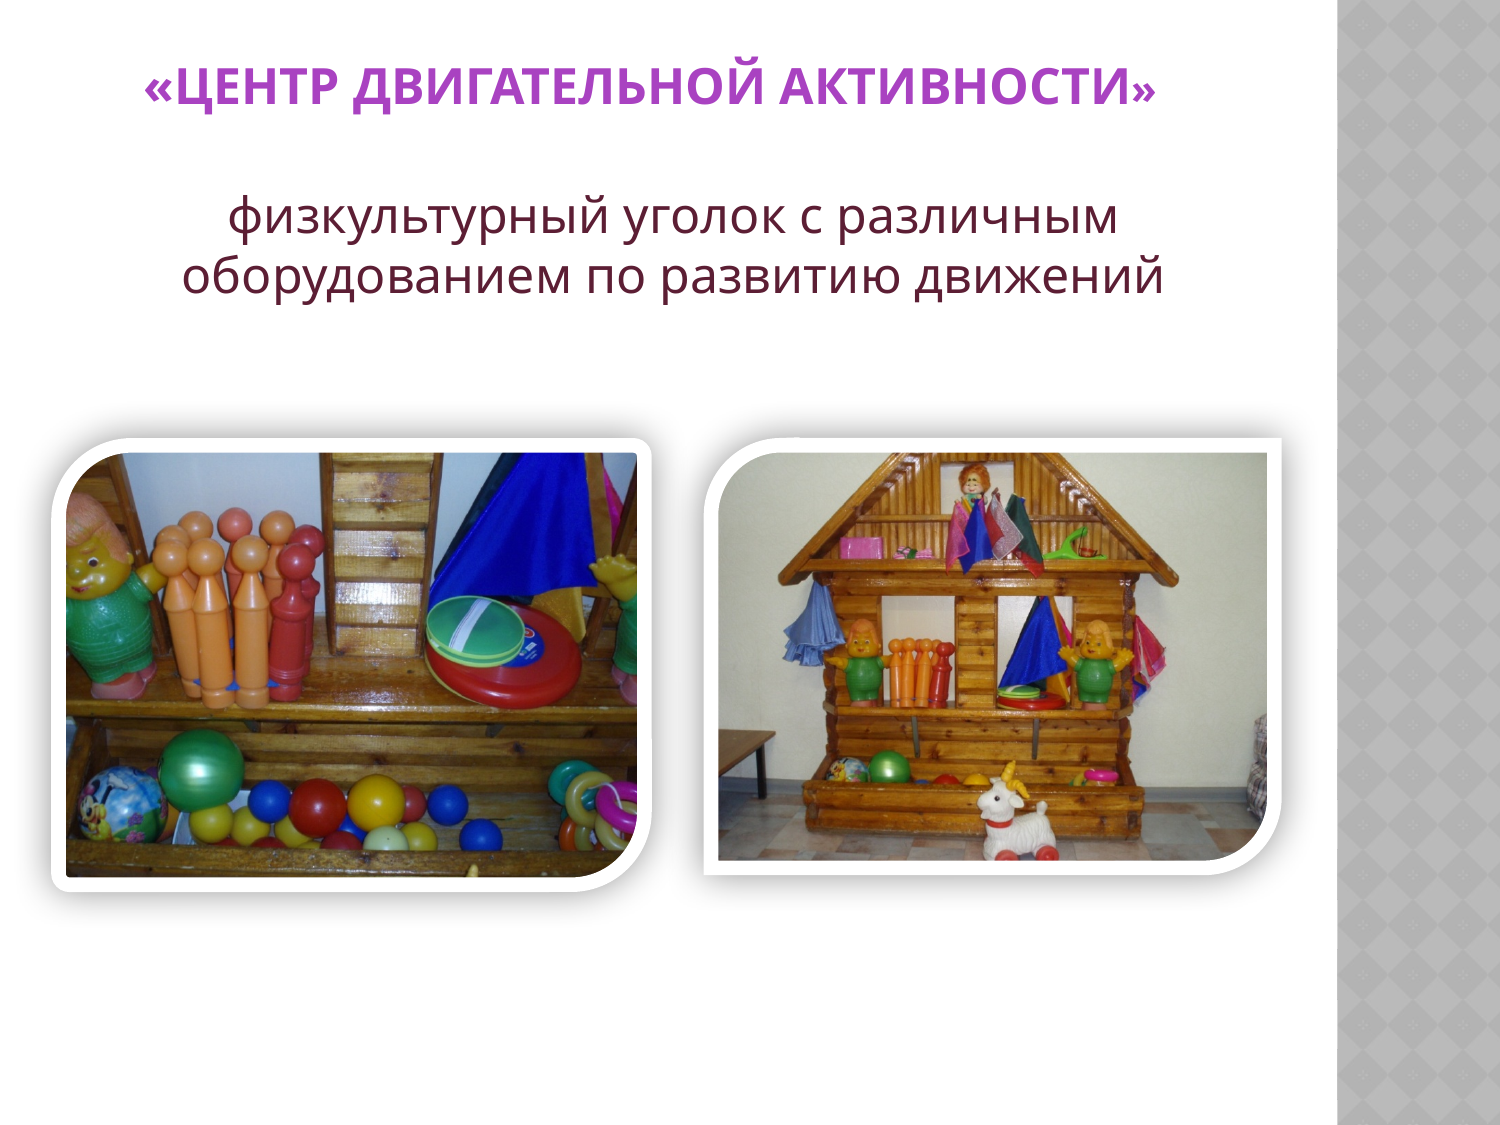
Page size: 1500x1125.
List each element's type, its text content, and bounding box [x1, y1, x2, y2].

text_box «ЦЕНТР ДВИГАТЕЛЬНОЙ АКТИВНОСТИ» [128, 46, 1173, 122]
picture [710, 444, 1275, 869]
picture [58, 444, 645, 886]
text_box физкультурный уголок с различным оборудованием по развитию движений [23, 175, 1325, 311]
